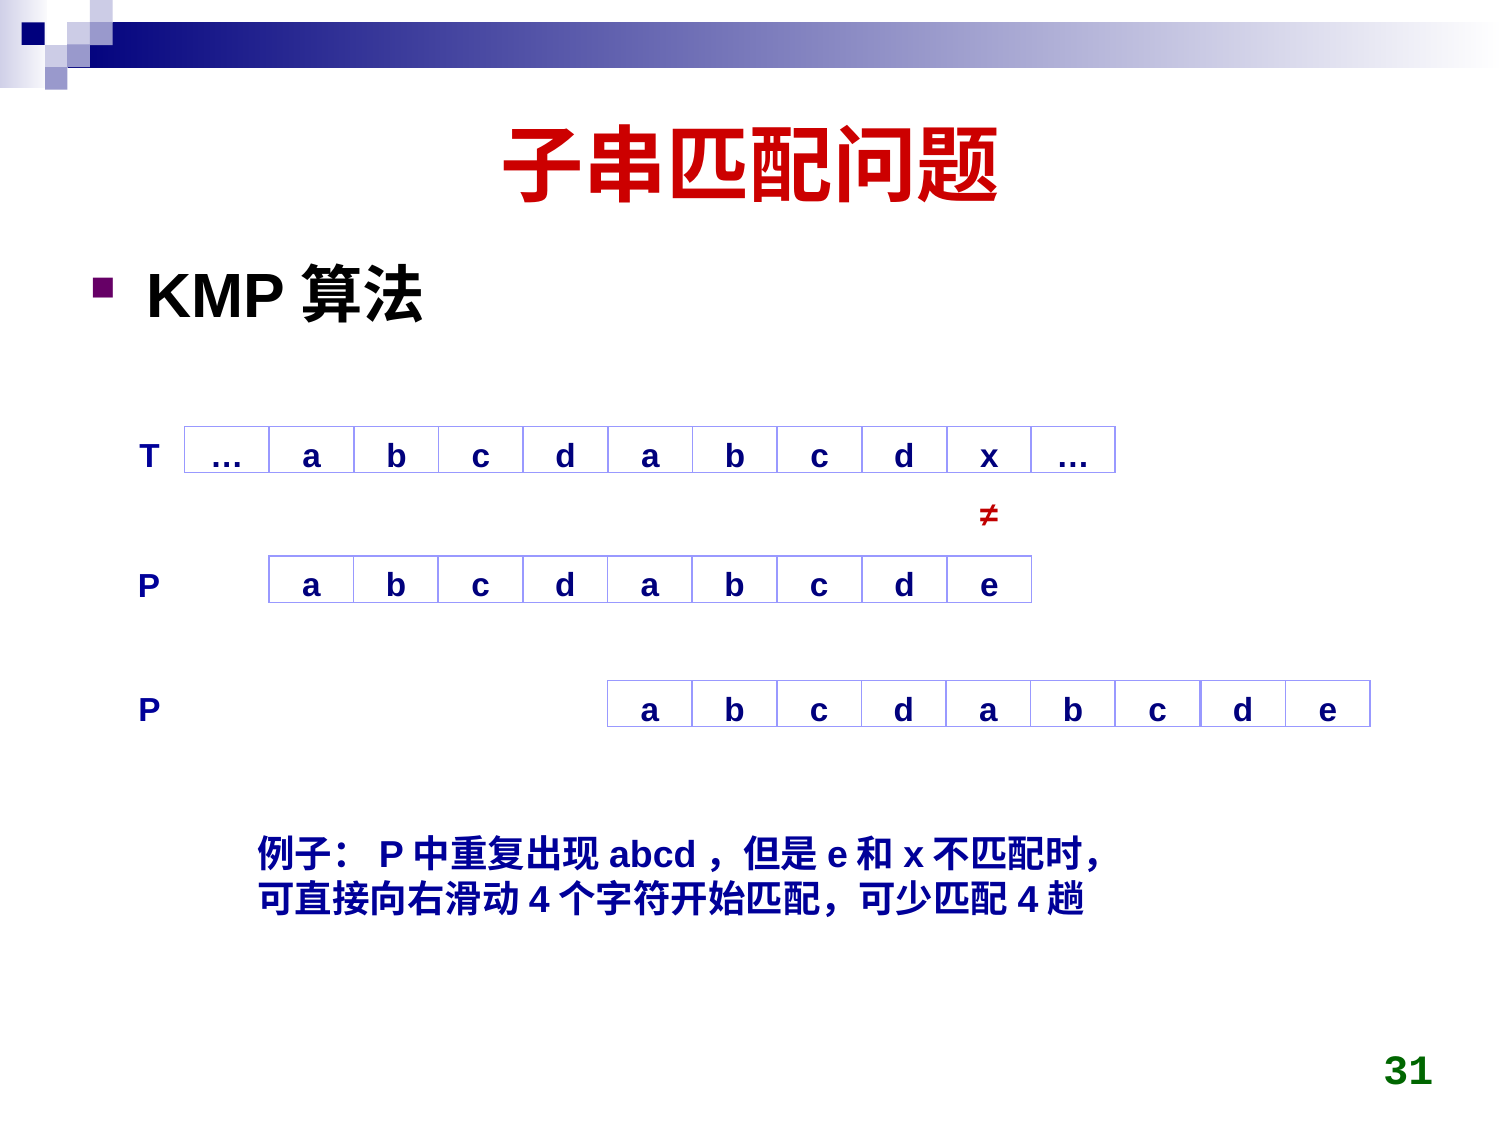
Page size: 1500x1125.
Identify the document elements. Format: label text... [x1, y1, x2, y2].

text_box P [123, 556, 175, 611]
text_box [607, 680, 1371, 727]
text_box P [123, 680, 176, 736]
text_box ≠ [964, 485, 1013, 541]
text_box T [124, 426, 175, 482]
slide_number 31 [1098, 1025, 1449, 1100]
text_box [268, 555, 1032, 603]
text_box 例子：P中重复出现abcd，但是e和x不匹配时， 可直接向右滑动4个字符开始匹配，可少匹配4趟 [242, 822, 1136, 927]
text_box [184, 426, 1116, 474]
title 子串匹配问题 [75, 75, 1425, 243]
list KMP算法 [75, 243, 1425, 1024]
